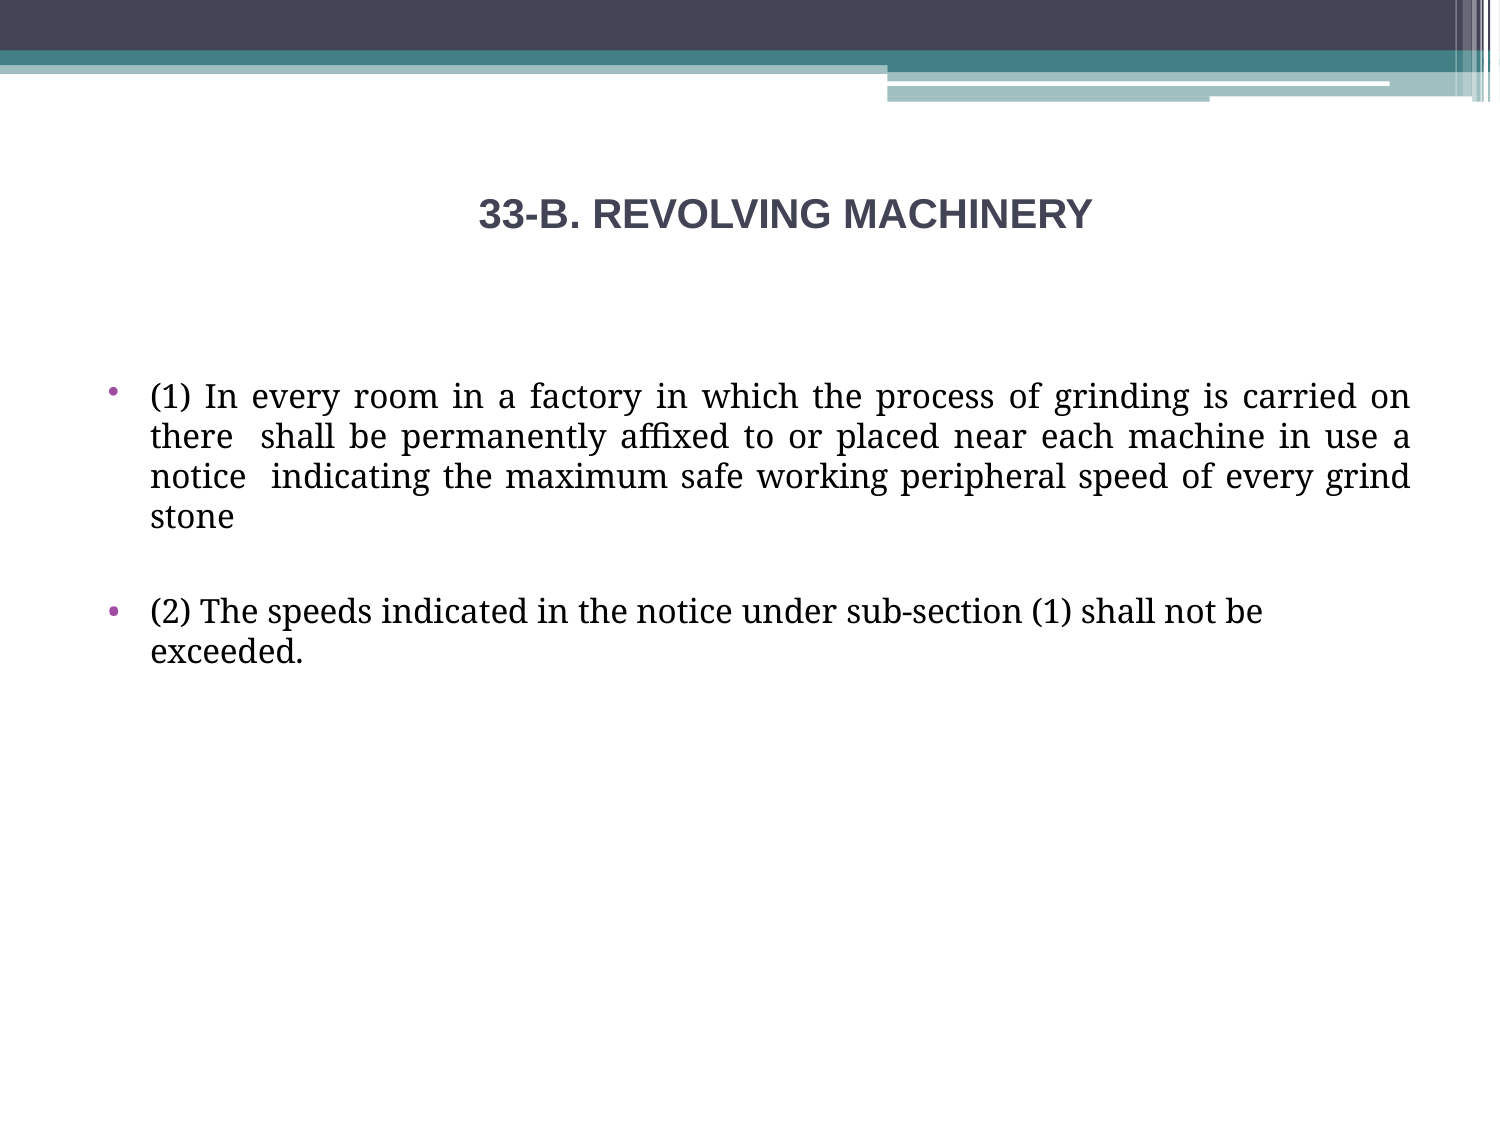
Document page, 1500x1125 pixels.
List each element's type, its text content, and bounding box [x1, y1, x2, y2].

text_box (1) In every room in a factory in which the process of grinding is carried on there shall be permanently affixed to or placed near each machine in use a notice indicating the maximum safe working peripheral speed of every grind stone (2) The speeds indicated in the notice under sub-section (1) shall not be exceeded. [105, 373, 1412, 671]
title 33-B. REVOLVING MACHINERY [476, 184, 1100, 373]
